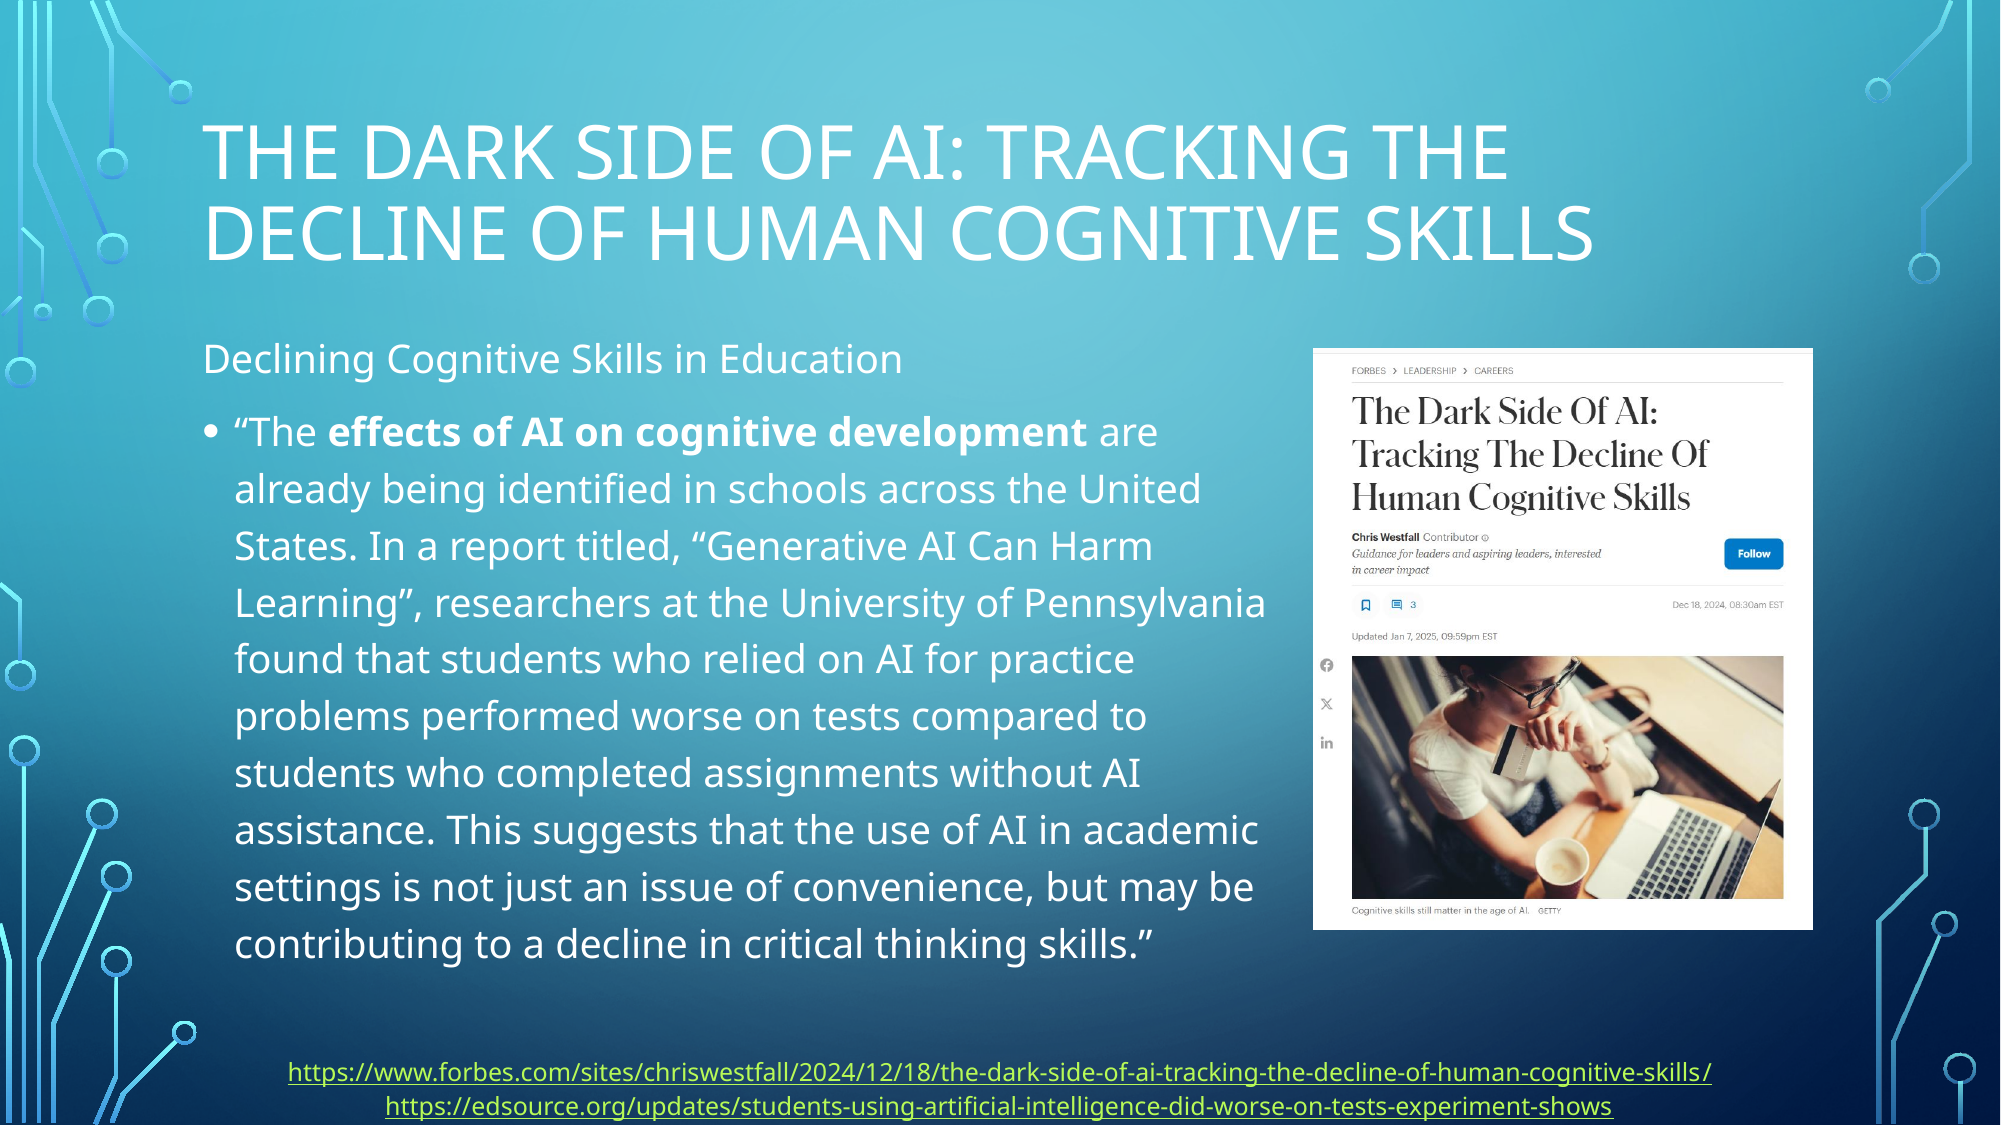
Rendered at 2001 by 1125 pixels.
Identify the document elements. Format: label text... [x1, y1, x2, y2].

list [1313, 348, 1813, 930]
title The Dark Side Of AI: Tracking The Decline Of Human Cognitive Skills [187, 74, 1813, 318]
text_box https://www.forbes.com/sites/chriswestfall/2024/12/18/the-dark-side-of-ai-tracking-the-decline-of-human-cognitive-skills/ https://edsource.org/updates/students-using-artificial-intelligence-did-worse-on-tests-experiment-shows [224, 1049, 1775, 1125]
list Declining Cognitive Skills in Education “The effects of AI on cognitive development are already being identified in schools across the United States. In a report titled, “Generative AI Can Harm Learning”, researchers at the University of Pennsylvania found that students who relied on AI for practice problems performed worse on tests compared to students who completed assignments without AI assistance. This suggests that the use of AI in academic settings is not just an issue of convenience, but may be contributing to a decline in critical thinking skills.” [187, 317, 1298, 1022]
